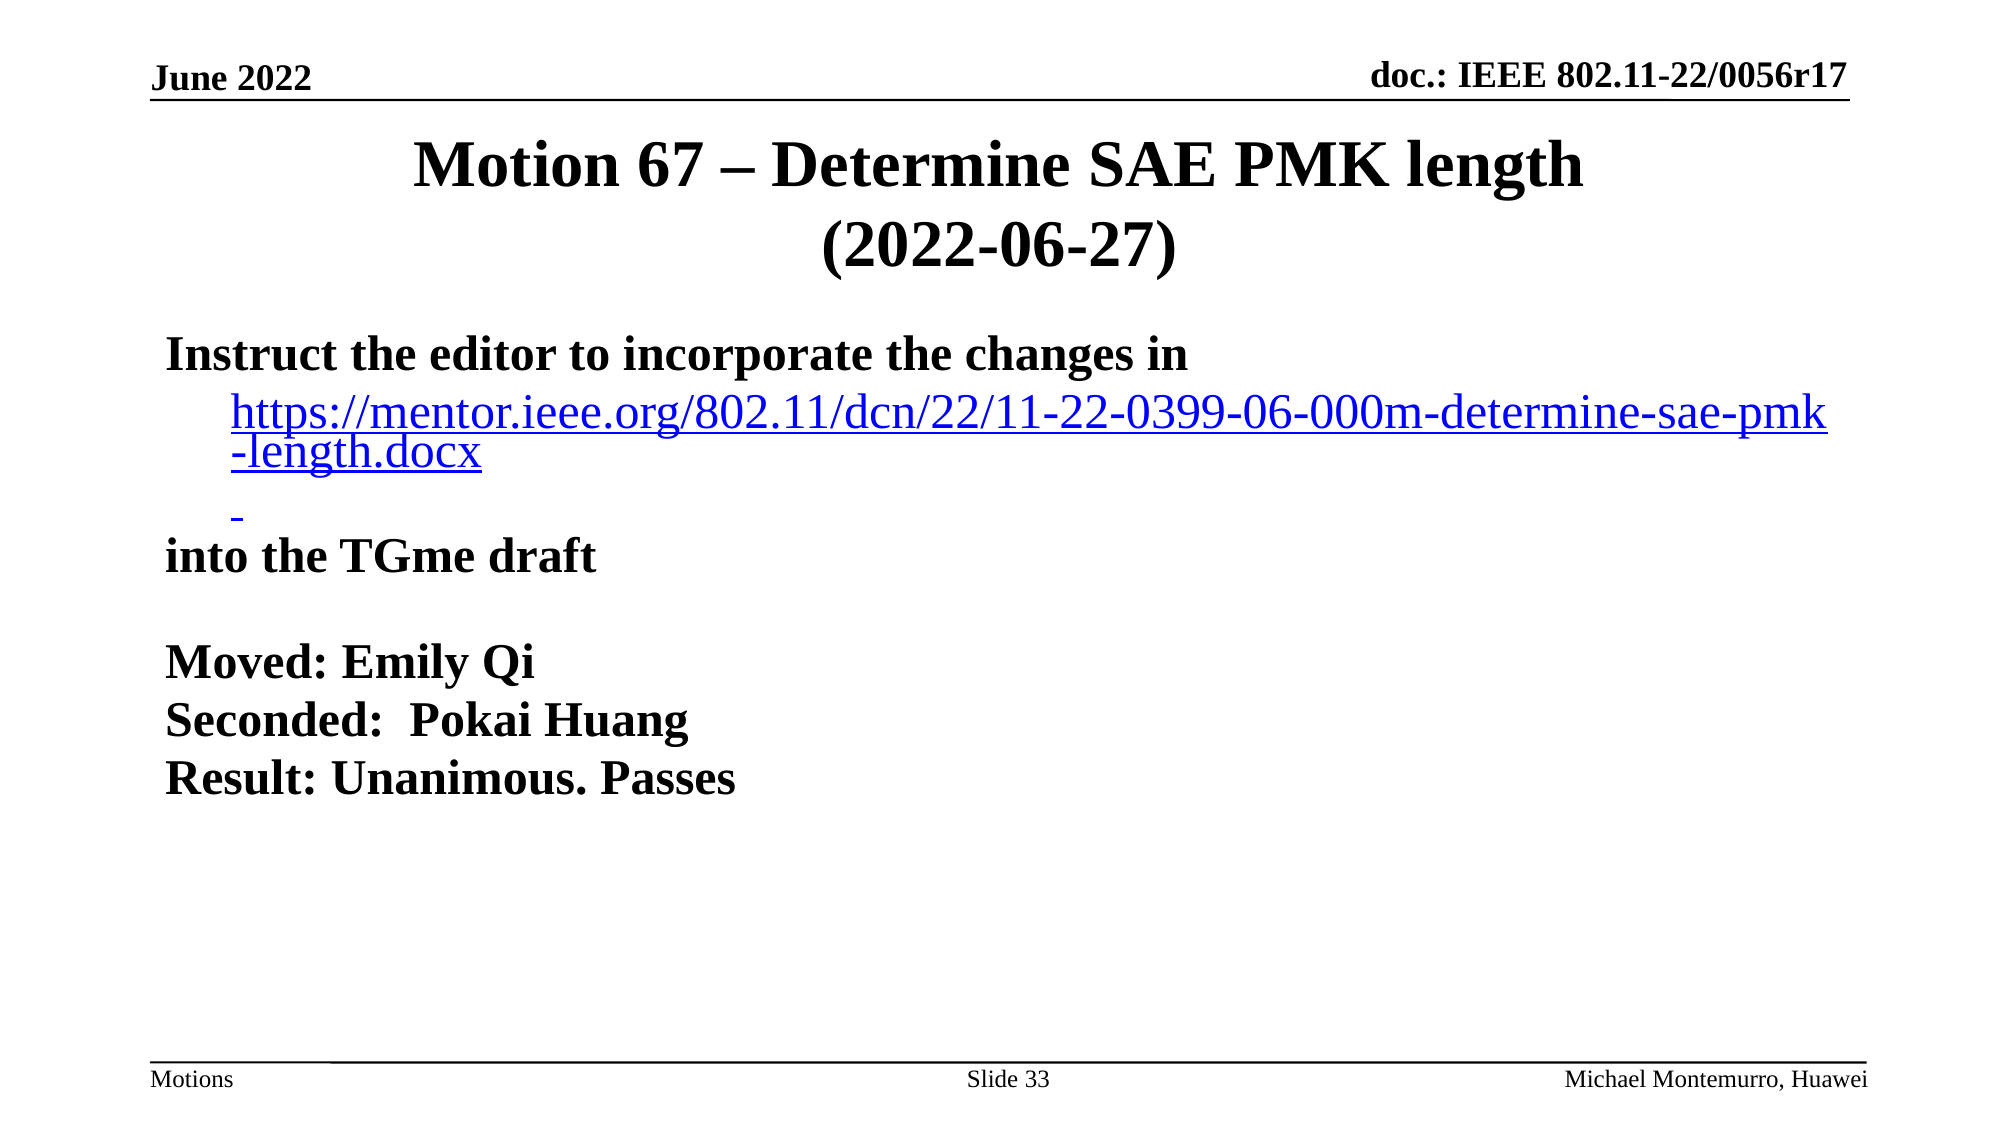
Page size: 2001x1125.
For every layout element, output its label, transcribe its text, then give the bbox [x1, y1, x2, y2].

title Motion 67 – Determine SAE PMK length (2022-06-27) [150, 112, 1850, 288]
slide_number Slide 33 [964, 1061, 1053, 1125]
list Instruct the editor to incorporate the changes in https://mentor.ieee.org/802.11/dcn/22/11-22-0399-06-000m-determine-sae-pmk-length.docx into the TGme draft Moved: Emily Qi Seconded: Pokai Huang Result: Unanimous. Passes [150, 324, 1850, 1000]
footer Michael Montemurro, Huawei [1266, 1061, 1869, 1093]
